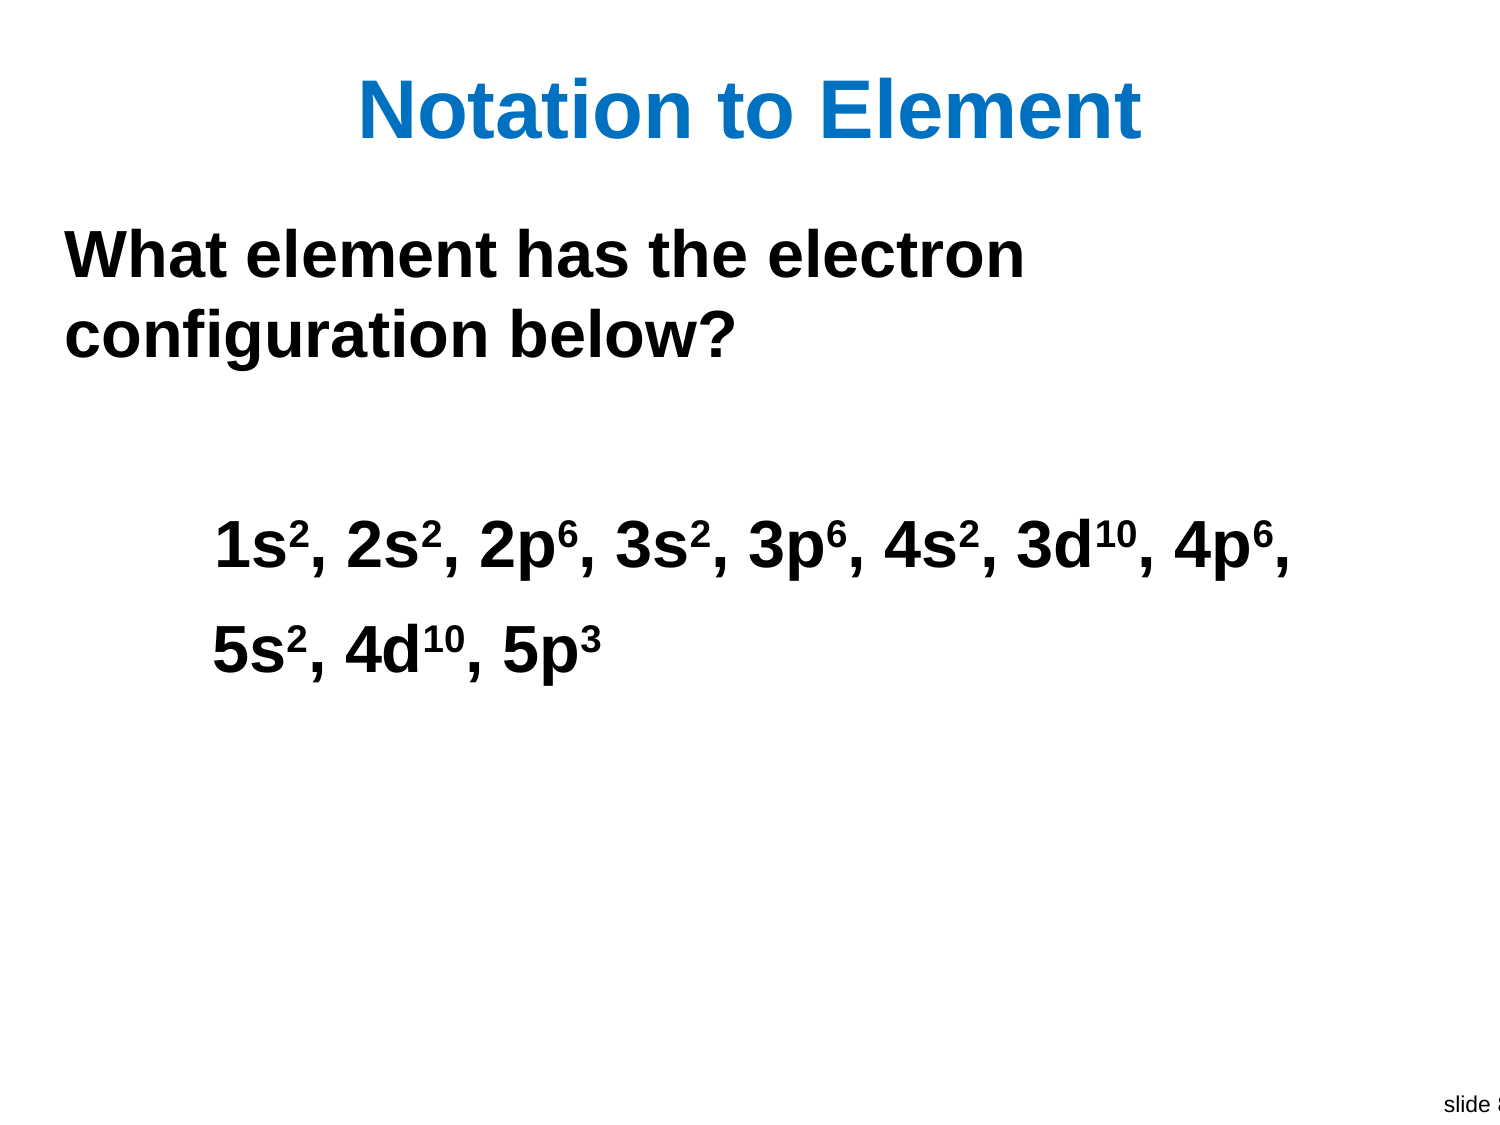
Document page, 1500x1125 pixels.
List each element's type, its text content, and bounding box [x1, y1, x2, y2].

list What element has the electron configuration below? 1s2, 2s2, 2p6, 3s2, 3p6, 4s2, 3d10, 4p6, 5s2, 4d10, 5p3 [30, 202, 1470, 1055]
title Notation to Element [30, 45, 1470, 165]
